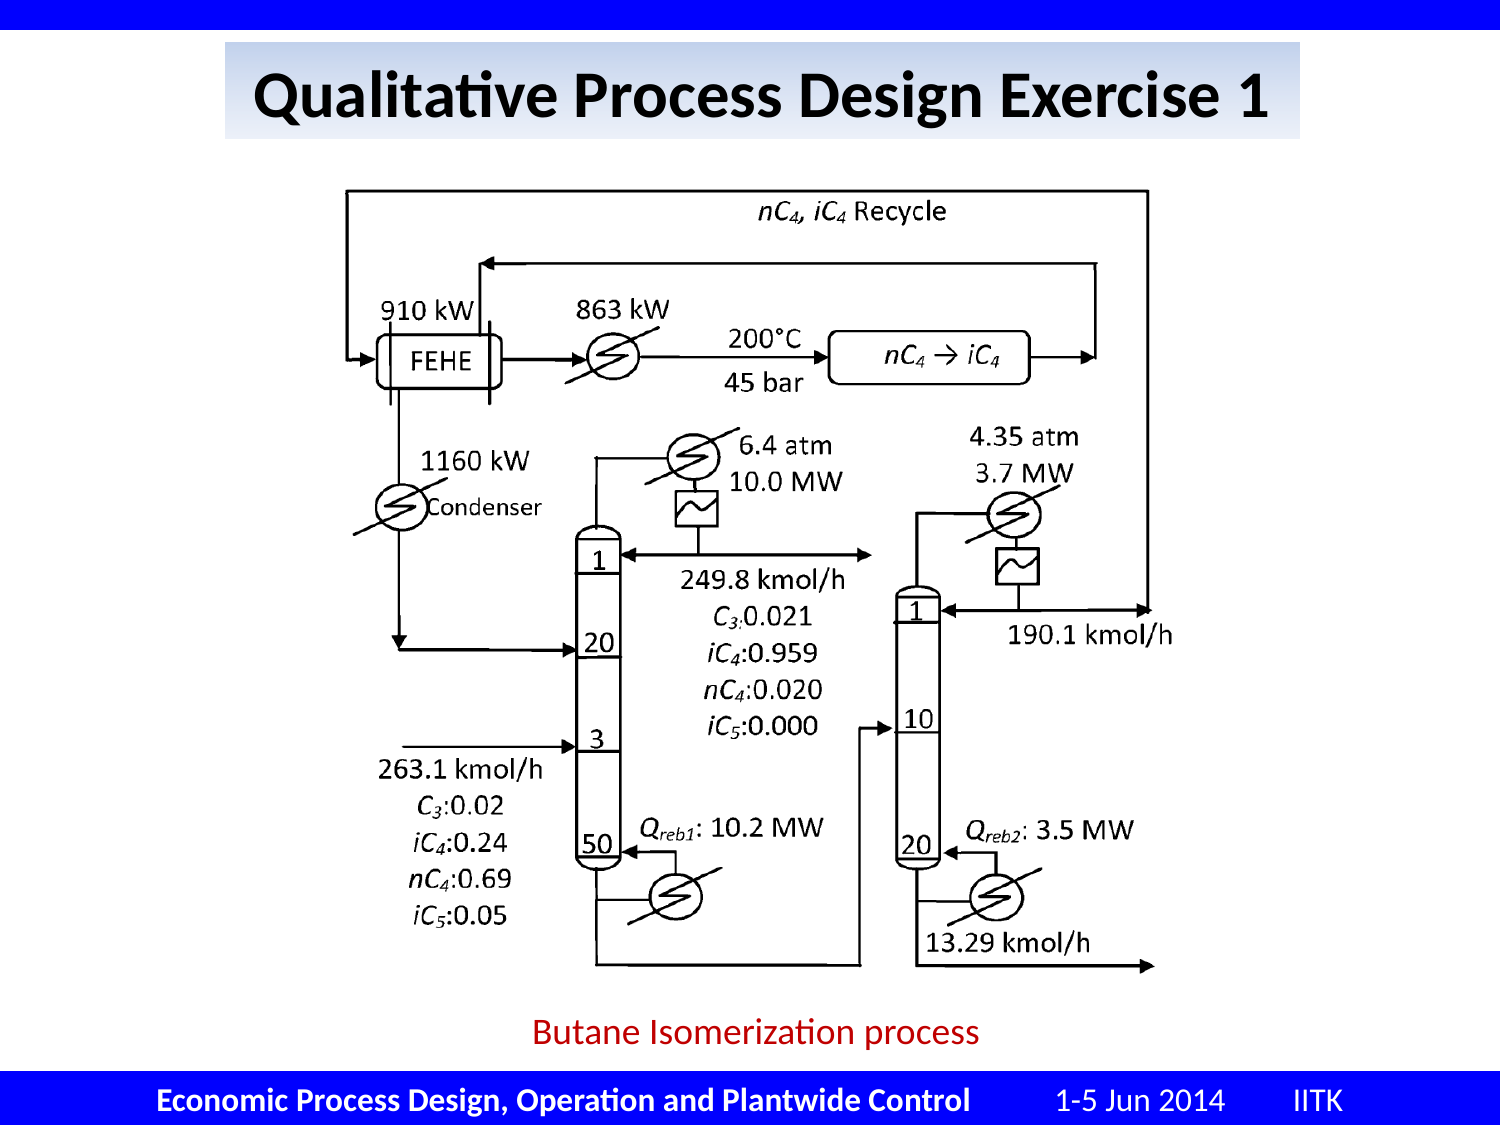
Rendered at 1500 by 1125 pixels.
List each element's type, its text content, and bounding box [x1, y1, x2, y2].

title Qualitative Process Design Exercise 1 [225, 42, 1300, 139]
picture [312, 168, 1201, 988]
text_box Butane Isomerization process [424, 999, 1088, 1060]
